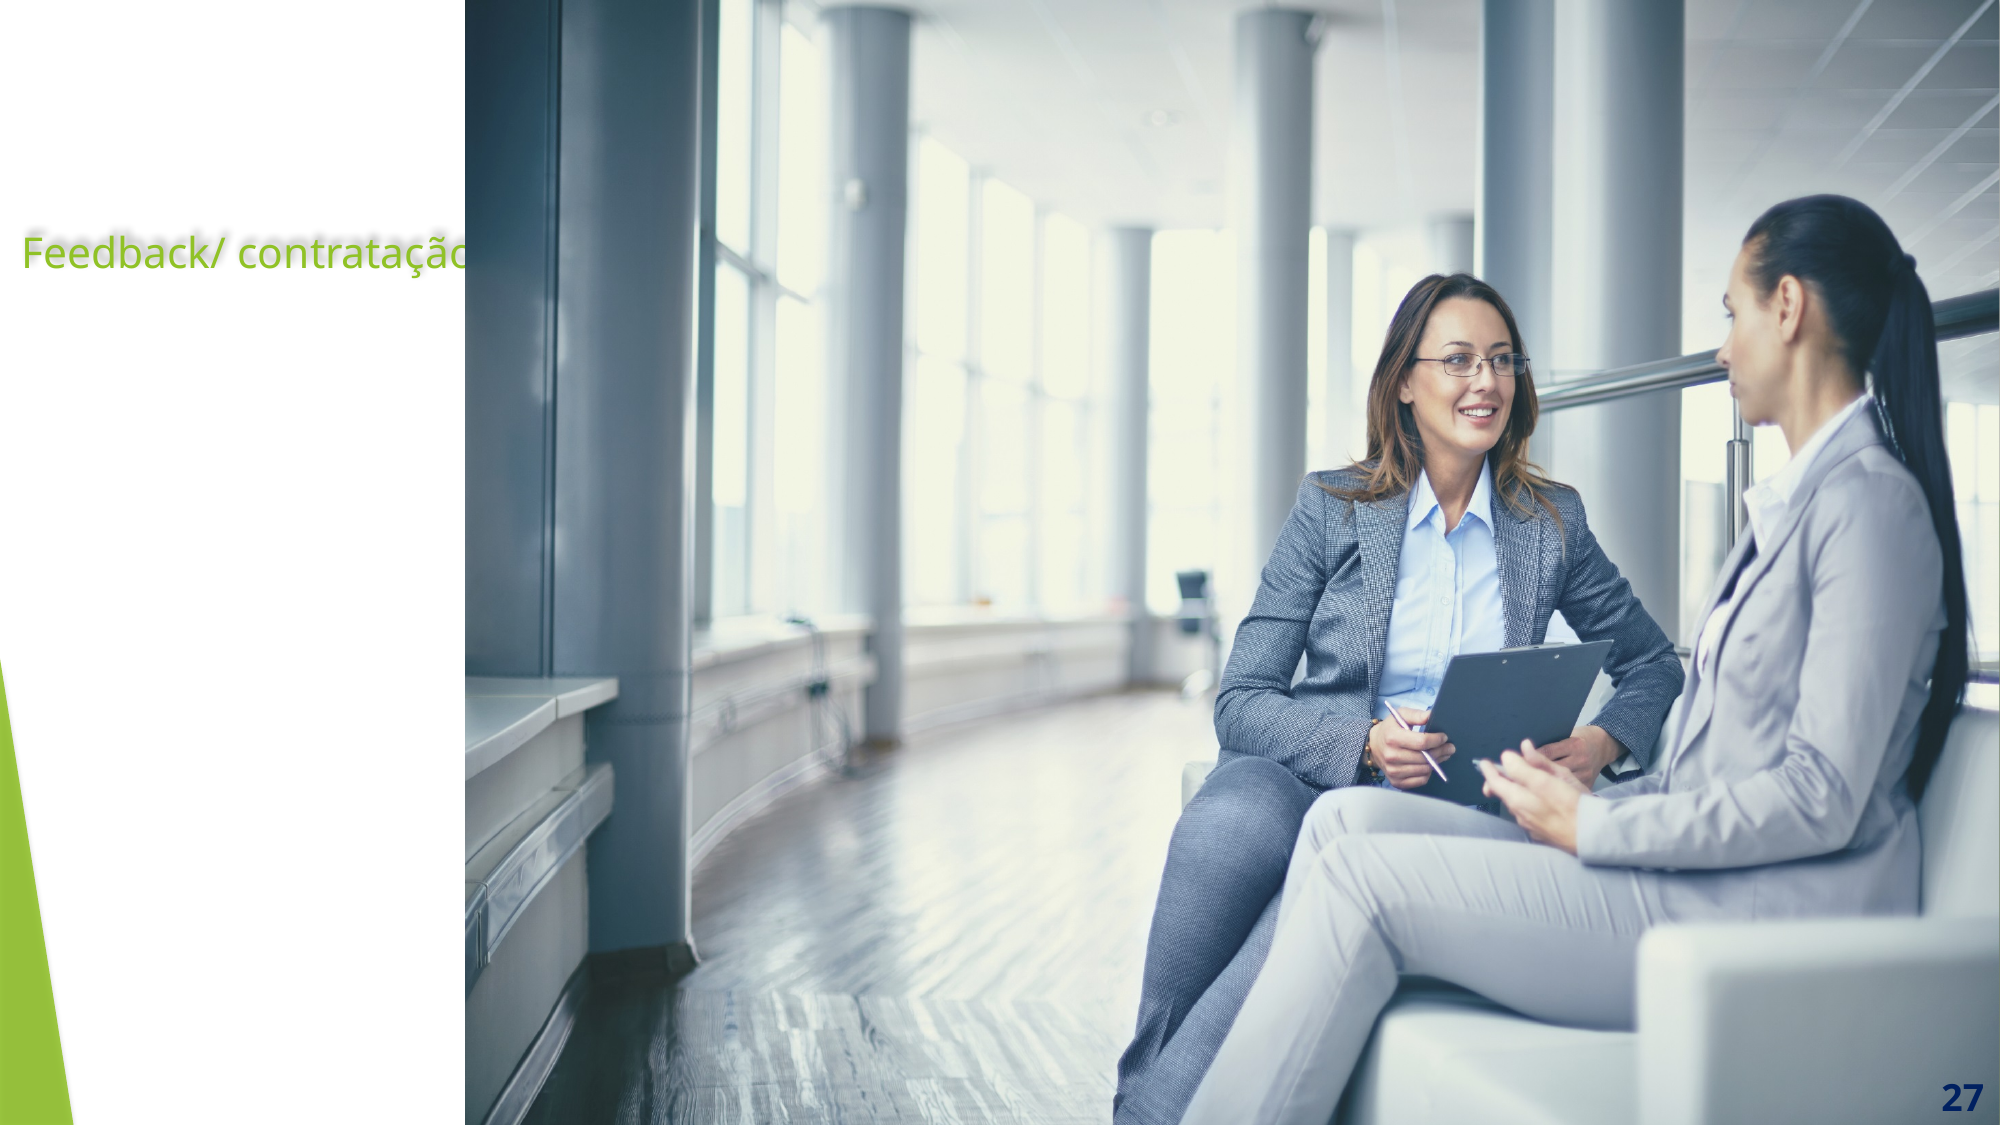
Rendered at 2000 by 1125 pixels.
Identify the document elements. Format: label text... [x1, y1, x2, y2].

picture [465, 0, 2000, 1125]
title Feedback/ contratação [0, 66, 460, 374]
